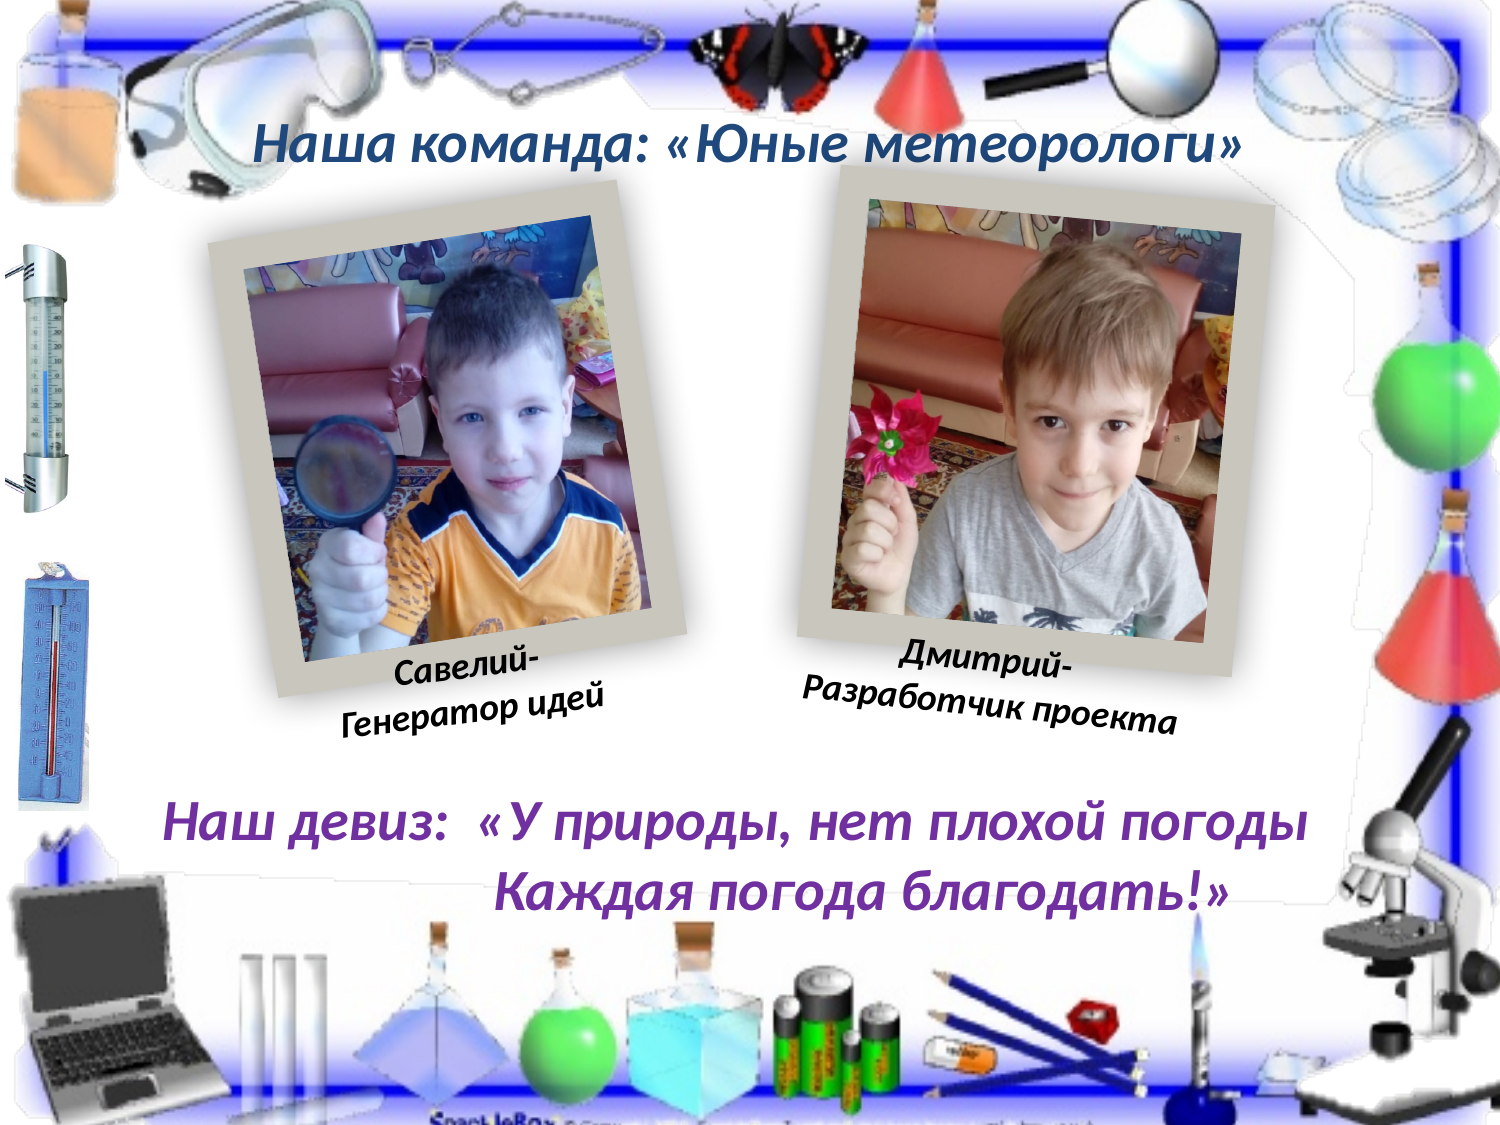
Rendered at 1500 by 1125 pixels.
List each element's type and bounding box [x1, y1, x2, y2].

list [5, 0, 1500, 1125]
picture [4, 243, 79, 516]
picture [18, 562, 90, 811]
picture [271, 239, 624, 638]
picture [848, 214, 1224, 627]
